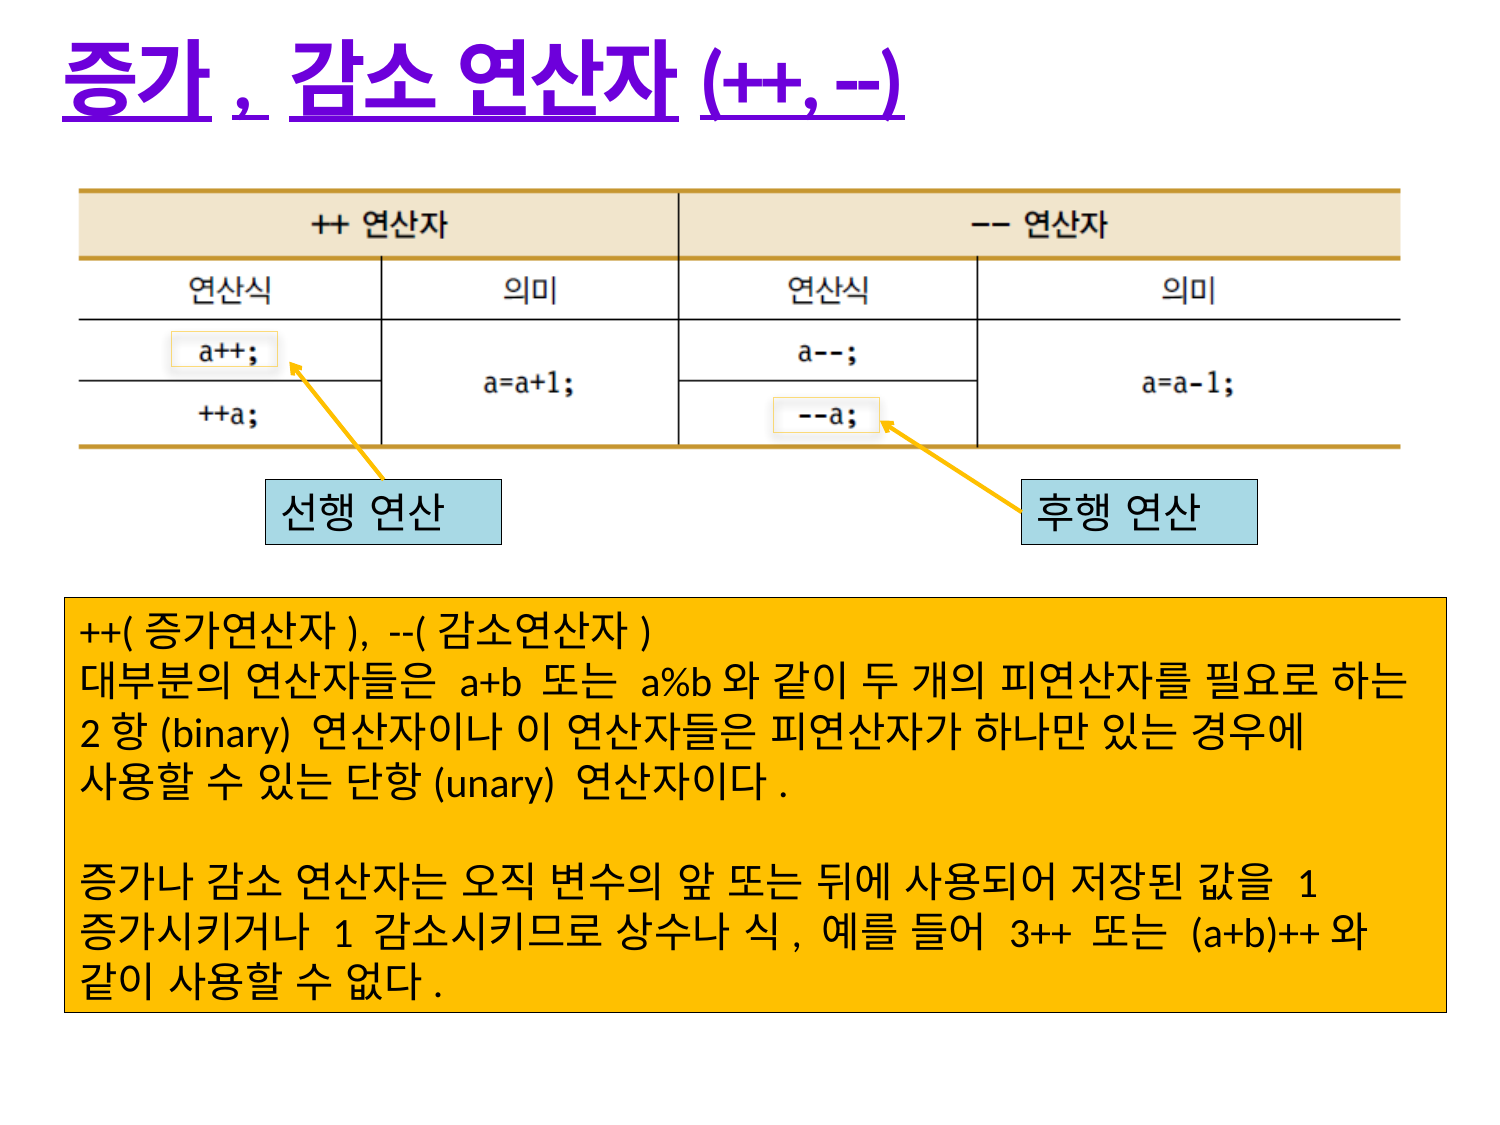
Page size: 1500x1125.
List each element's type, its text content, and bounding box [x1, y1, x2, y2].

text_box 후행 연산 [1021, 479, 1258, 545]
text_box 선행 연산 [265, 479, 502, 545]
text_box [288, 361, 384, 480]
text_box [879, 420, 1022, 513]
text_box ++(증가연산자), --(감소연산자) 대부분의 연산자들은 a+b 또는 a%b와 같이 두 개의 피연산자를 필요로 하는 2항(binary) 연산자이나 이 연산자들은 피연산자가 하나만 있는 경우에 사용할 수 있는 단항(unary) 연산자이다. 증가나 감소 연산자는 오직 변수의 앞 또는 뒤에 사용되어 저장된 값을 1 증가시키거나 1 감소시키므로 상수나 식, 예를 들어 3++ 또는 (a+b)++와 같이 사용할 수 없다. [64, 597, 1447, 1013]
picture [76, 184, 1407, 454]
title 증가, 감소 연산자(++, --) [62, 37, 1438, 149]
